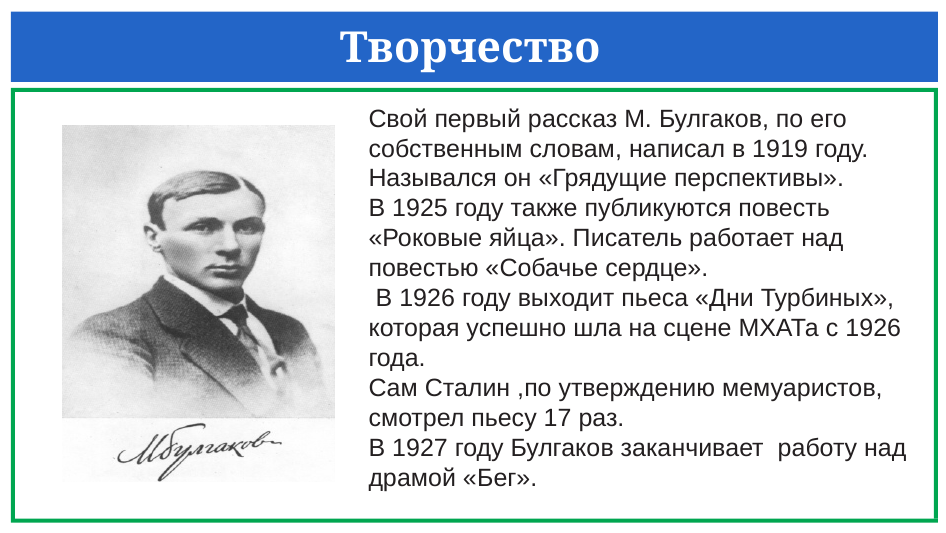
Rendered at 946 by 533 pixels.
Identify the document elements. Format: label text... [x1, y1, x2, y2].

list Свой первый рассказ М. Булгаков, по его собственным словам, написал в 1919 году. Назывался он «Грядущие перспективы». В 1925 году также публикуются повесть «Роковые яйца». Писатель работает над повестью «Собачье сердце». В 1926 году выходит пьеса «Дни Турбиных», которая успешно шла на сцене МХАТа с 1926 года. Сам Сталин ,по утверждению мемуаристов, смотрел пьесу 17 раз. В 1927 году Булгаков заканчивает работу над драмой «Бег». [368, 102, 915, 496]
title Творчество [40, 20, 893, 72]
picture [62, 125, 335, 482]
